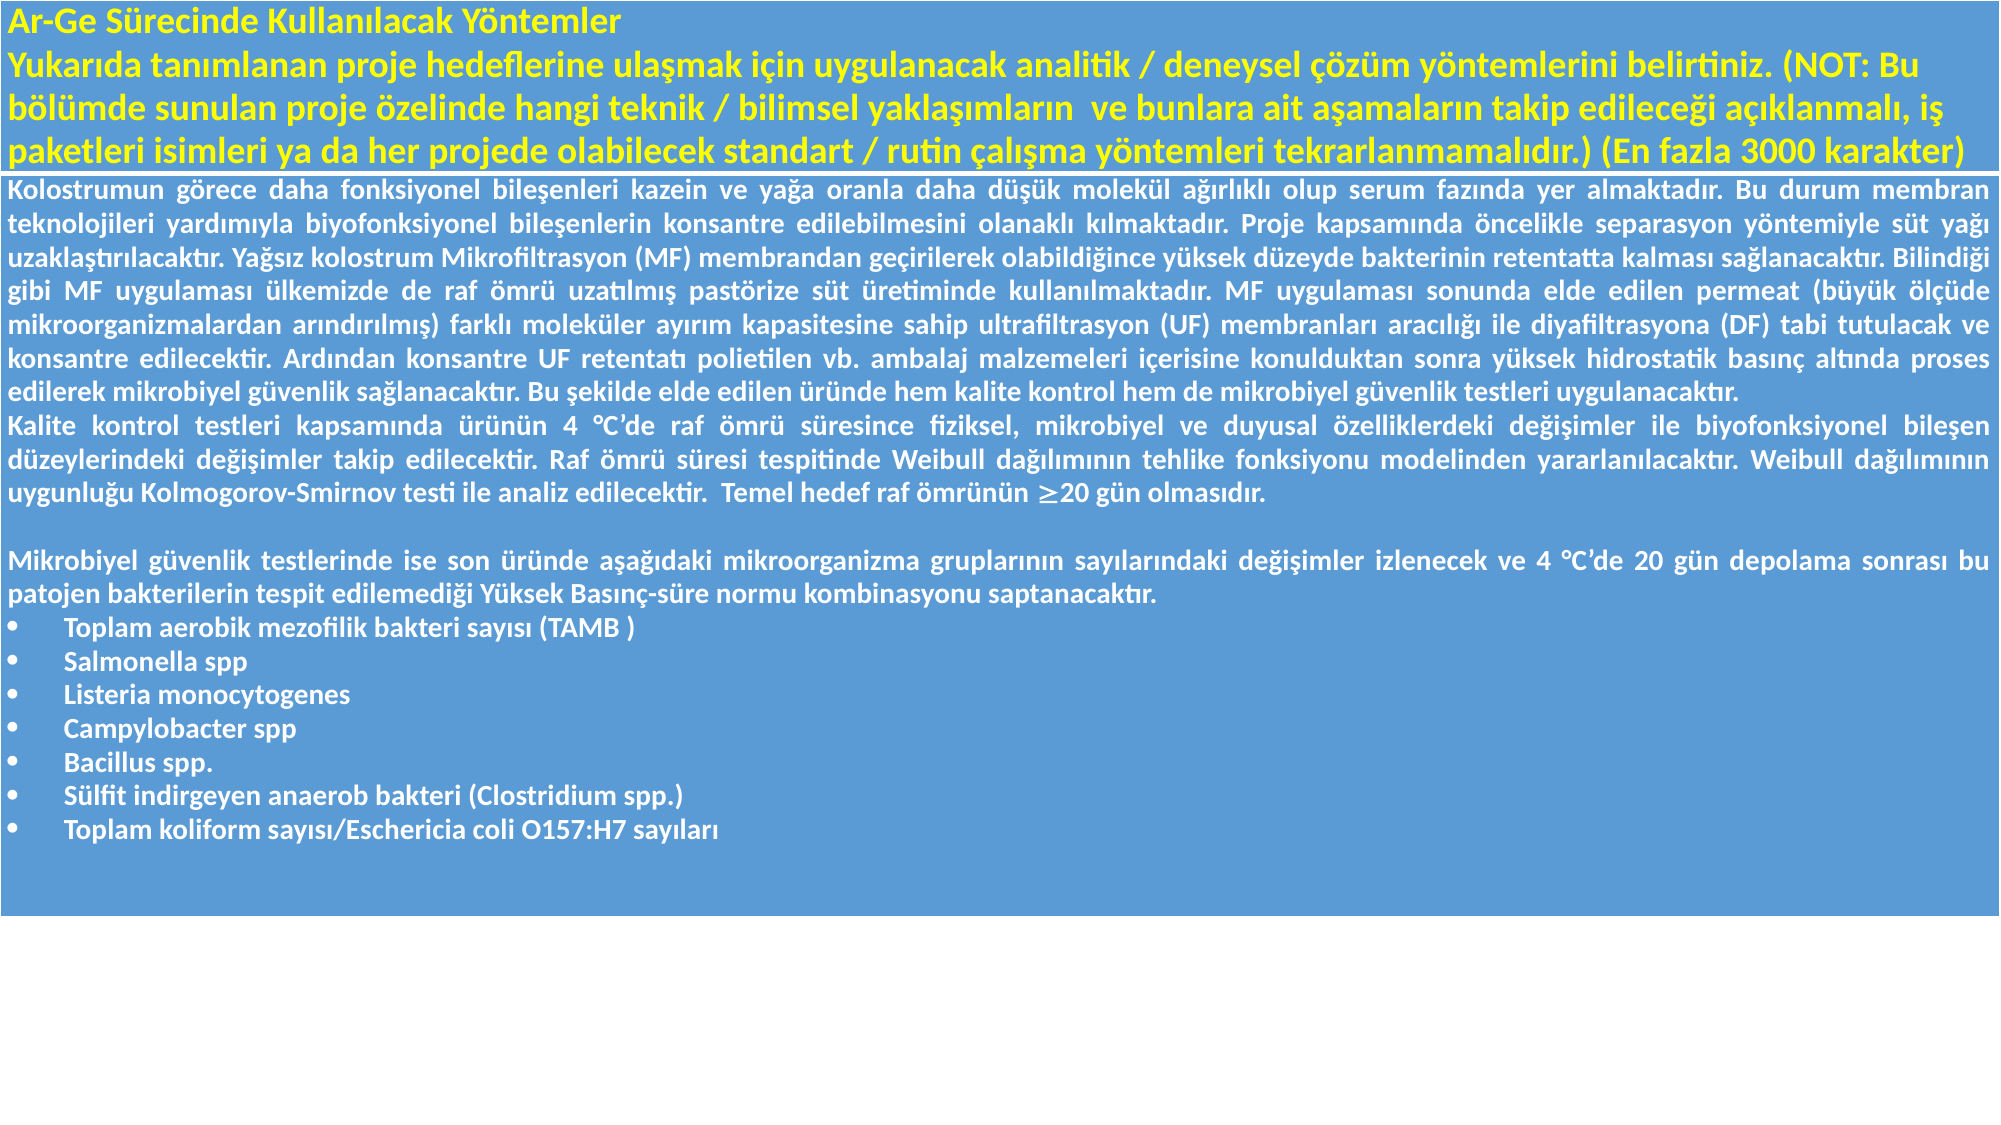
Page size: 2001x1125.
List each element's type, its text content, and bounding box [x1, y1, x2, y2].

table_cell Kolostrumun görece daha fonksiyonel bileşenleri kazein ve yağa oranla daha düşük molekül ağırlıklı olup serum fazında yer almaktadır. Bu durum membran teknolojileri yardımıyla biyofonksiyonel bileşenlerin konsantre edilebilmesini olanaklı kılmaktadır. Proje kapsamında öncelikle separasyon yöntemiyle süt yağı uzaklaştırılacaktır. Yağsız kolostrum Mikrofiltrasyon (MF) membrandan geçirilerek olabildiğince yüksek düzeyde bakterinin retentatta kalması sağlanacaktır. Bilindiği gibi MF uygulaması ülkemizde de raf ömrü uzatılmış pastörize süt üretiminde kullanılmaktadır. MF uygulaması sonunda elde edilen permeat (büyük ölçüde mikroorganizmalardan arındırılmış) farklı moleküler ayırım kapasitesine sahip ultrafiltrasyon (UF) membranları aracılığı ile diyafiltrasyona (DF) tabi tutulacak ve konsantre edilecektir. Ardından konsantre UF retentatı polietilen vb. ambalaj malzemeleri içerisine konulduktan sonra yüksek hidrostatik basınç altında proses edilerek mikrobiyel güvenlik sağlanacaktır. Bu şekilde elde edilen üründe hem kalite kontrol hem de mikrobiyel güvenlik testleri uygulanacaktır. Kalite kontrol testleri kapsamında ürünün 4 °C’de raf ömrü süresince fiziksel, mikrobiyel ve duyusal özelliklerdeki değişimler ile biyofonksiyonel bileşen düzeylerindeki değişimler takip edilecektir. Raf ömrü süresi tespitinde Weibull dağılımının tehlike fonksiyonu modelinden yararlanılacaktır. Weibull dağılımının uygunluğu Kolmogorov-Smirnov testi ile analiz edilecektir. Temel hedef raf ömrünün 20 gün olmasıdır. Mikrobiyel güvenlik testlerinde ise son üründe aşağıdaki mikroorganizma gruplarının sayılarındaki değişimler izlenecek ve 4 °C’de 20 gün depolama sonrası bu patojen bakterilerin tespit edilemediği Yüksek Basınç-süre normu kombinasyonu saptanacaktır. Toplam aerobik mezofilik bakteri sayısı (TAMB ) Salmonella spp Listeria monocytogenes Campylobacter spp Bacillus spp. Sülfit indirgeyen anaerob bakteri (Clostridium spp.) Toplam koliform sayısı/Eschericia coli O157:H7 sayıları [1, 176, 1999, 916]
table_header Ar-Ge Sürecinde Kullanılacak Yöntemler Yukarıda tanımlanan proje hedeflerine ulaşmak için uygulanacak analitik / deneysel çözüm yöntemlerini belirtiniz. (NOT: Bu bölümde sunulan proje özelinde hangi teknik / bilimsel yaklaşımların ve bunlara ait aşamaların takip edileceği açıklanmalı, iş paketleri isimleri ya da her projede olabilecek standart / rutin çalışma yöntemleri tekrarlanmamalıdır.) (En fazla 3000 karakter) [1, 1, 1999, 171]
